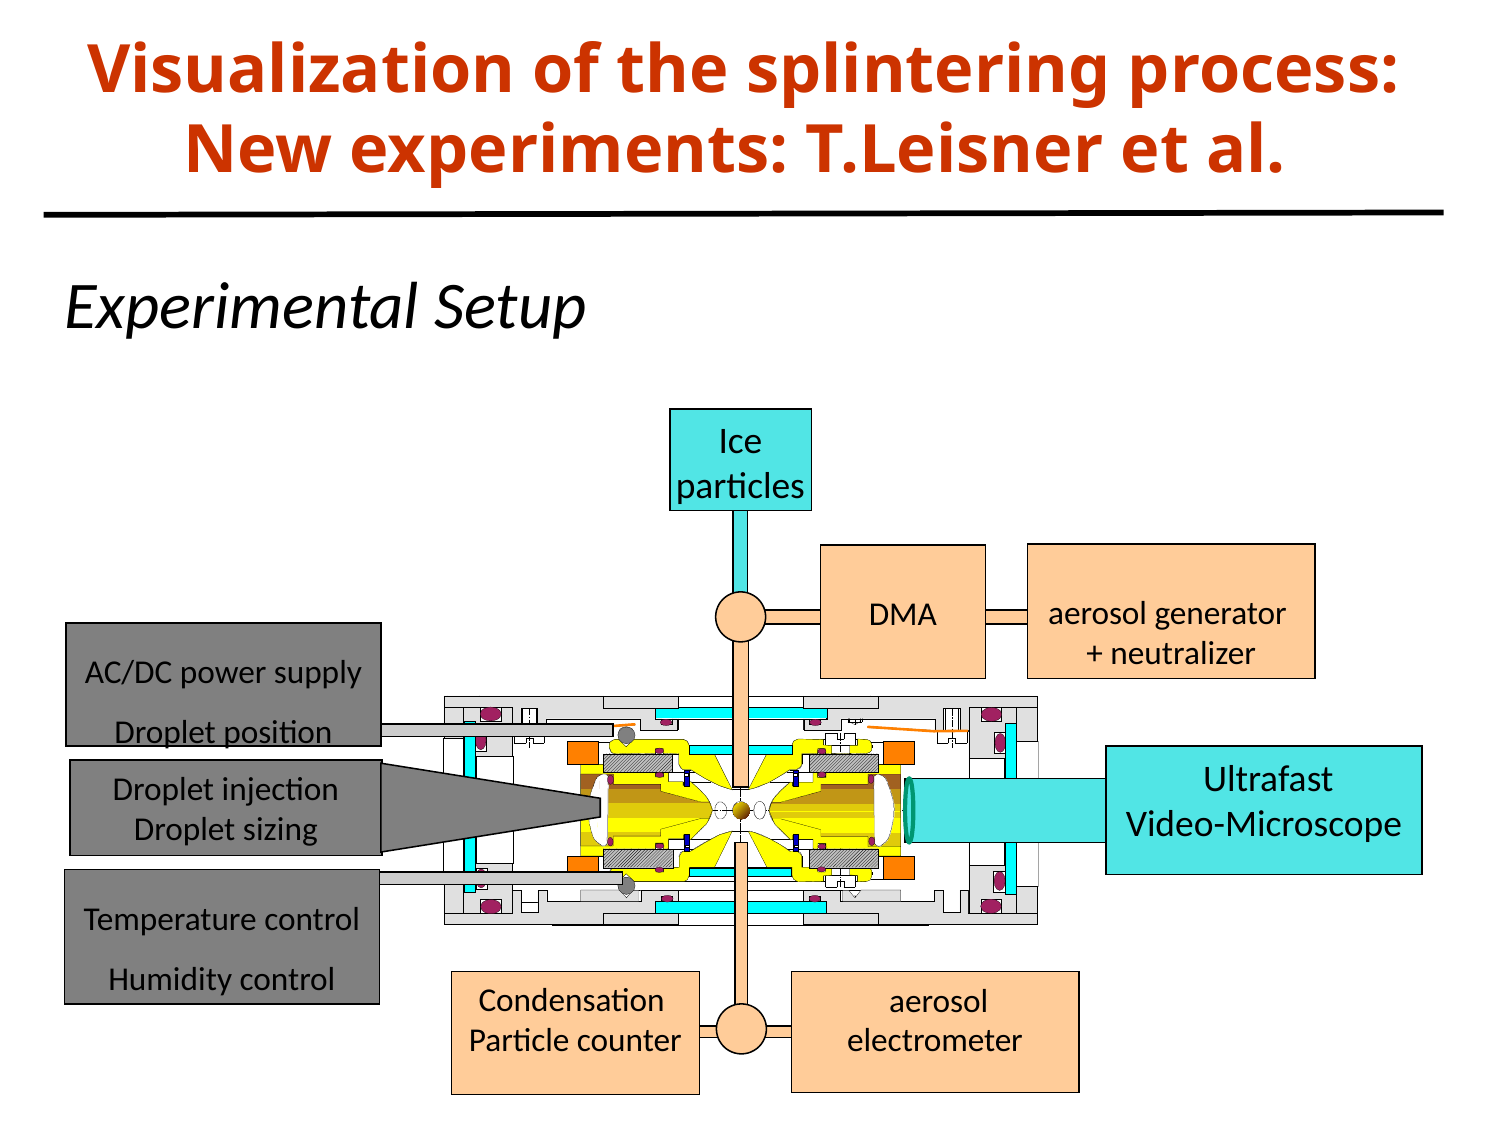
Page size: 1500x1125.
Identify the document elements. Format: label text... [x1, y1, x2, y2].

picture [442, 680, 1039, 926]
text_box Droplet injection Droplet sizing [69, 759, 383, 856]
text_box aerosol generator + neutralizer [1027, 544, 1315, 679]
text_box Visualization of the splintering process: New experiments: T.Leisner et al. [24, 18, 1463, 194]
text_box DMA [820, 544, 986, 679]
text_box Condensation Particle counter [451, 971, 700, 1095]
text_box [732, 641, 749, 679]
text_box AC/DC power supply Droplet position [66, 623, 381, 747]
text_box Experimental Setup [64, 262, 1115, 343]
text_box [904, 745, 1423, 875]
text_box [380, 872, 437, 885]
text_box [700, 1025, 717, 1038]
text_box Temperature control Humidity control [64, 869, 380, 1004]
text_box [765, 1025, 791, 1038]
text_box [715, 591, 766, 642]
text_box [765, 609, 820, 625]
text_box Ice particles [669, 408, 812, 511]
text_box aerosol electrometer [791, 971, 1079, 1093]
text_box [733, 511, 748, 592]
text_box [986, 609, 1027, 625]
text_box [735, 934, 748, 1004]
text_box [381, 724, 437, 737]
text_box [716, 1003, 767, 1054]
text_box [380, 763, 437, 853]
